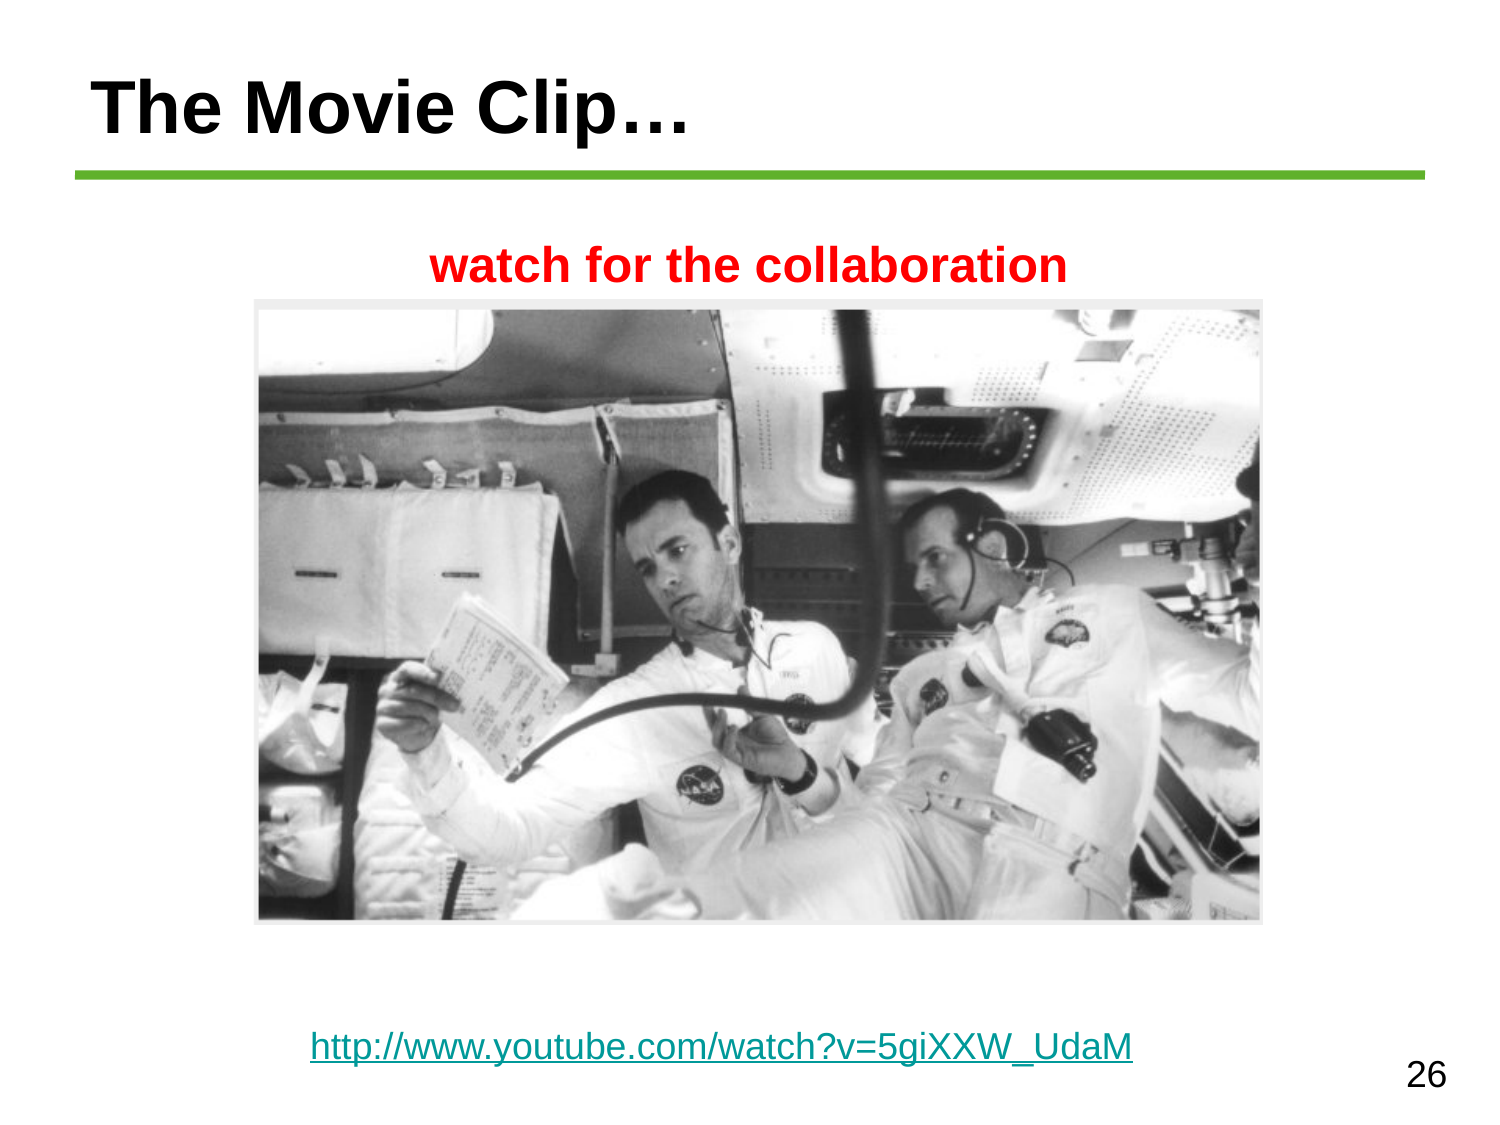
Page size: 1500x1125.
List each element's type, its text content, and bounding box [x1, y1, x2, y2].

slide_number 26 [1112, 1042, 1463, 1103]
picture [248, 299, 1263, 926]
text_box watch for the collaboration [414, 224, 1084, 298]
text_box http://www.youtube.com/watch?v=5giXXW_UdaM [295, 1014, 1149, 1075]
title The Movie Clip… [74, 44, 1413, 163]
